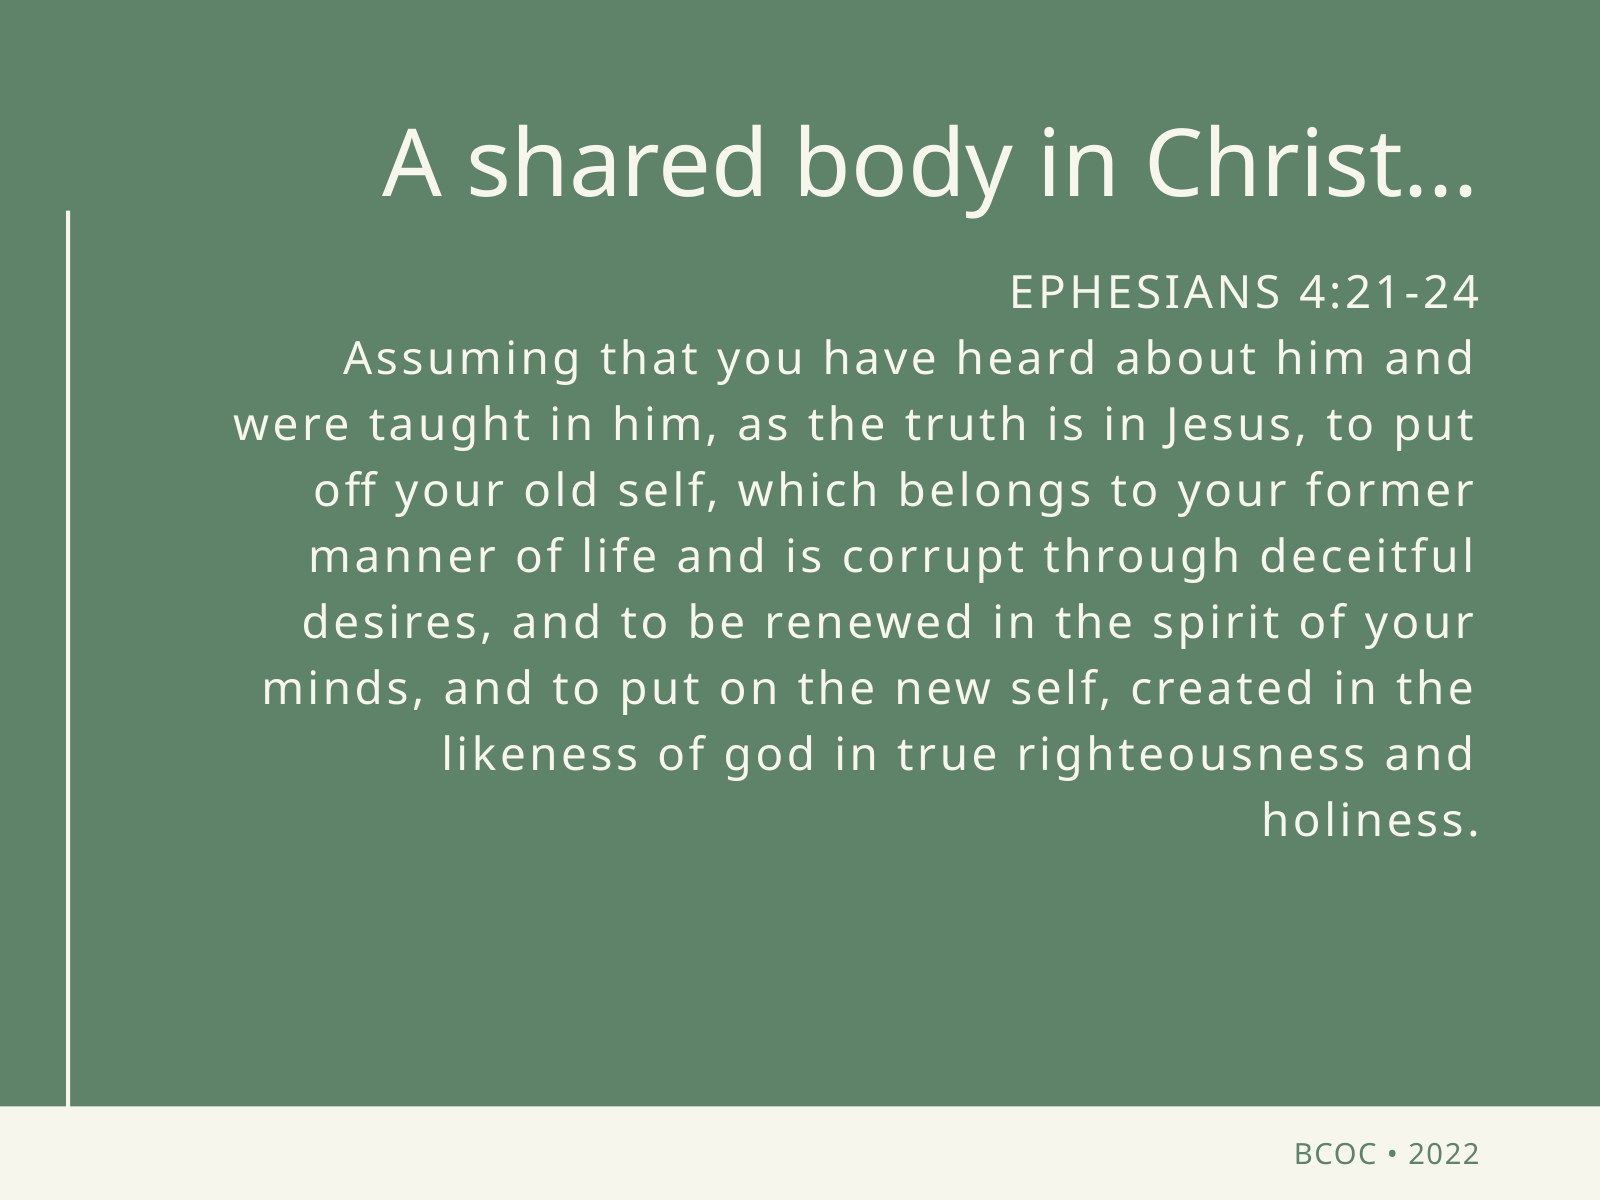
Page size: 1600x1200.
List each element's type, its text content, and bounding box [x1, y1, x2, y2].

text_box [0, 1106, 1600, 1200]
text_box A shared body in Christ... [214, 117, 1480, 215]
text_box EPHESIANS 4:21-24 Assuming that you have heard about him and were taught in him, as the truth is in Jesus, to put off your old self, which belongs to your former manner of life and is corrupt through deceitful desires, and to be renewed in the spirit of your minds, and to put on the new self, created in the likeness of god in true righteousness and holiness. [232, 251, 1480, 846]
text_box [25, 119, 111, 1103]
